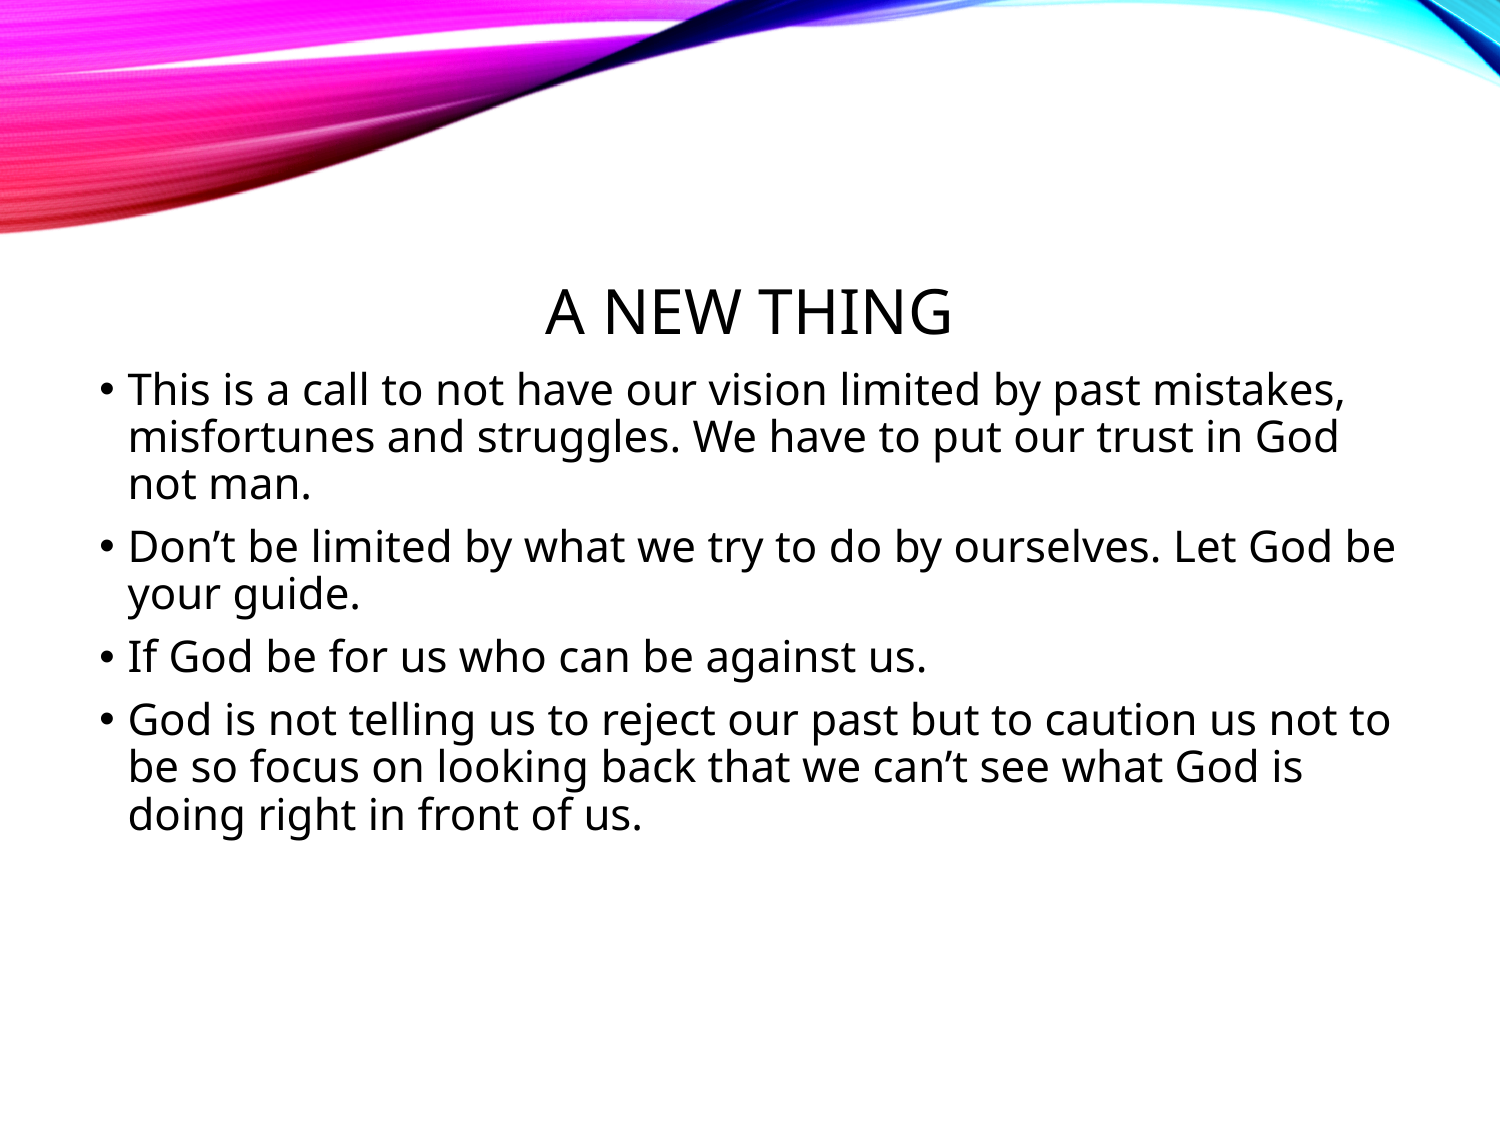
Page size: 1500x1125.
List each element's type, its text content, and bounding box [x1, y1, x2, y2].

list This is a call to not have our vision limited by past mistakes, misfortunes and struggles. We have to put our trust in God not man. Don’t be limited by what we try to do by ourselves. Let God be your guide. If God be for us who can be against us. God is not telling us to reject our past but to caution us not to be so focus on looking back that we can’t see what God is doing right in front of us. [84, 360, 1416, 1021]
picture [0, 0, 1500, 237]
title A New Thing [84, 234, 1416, 360]
